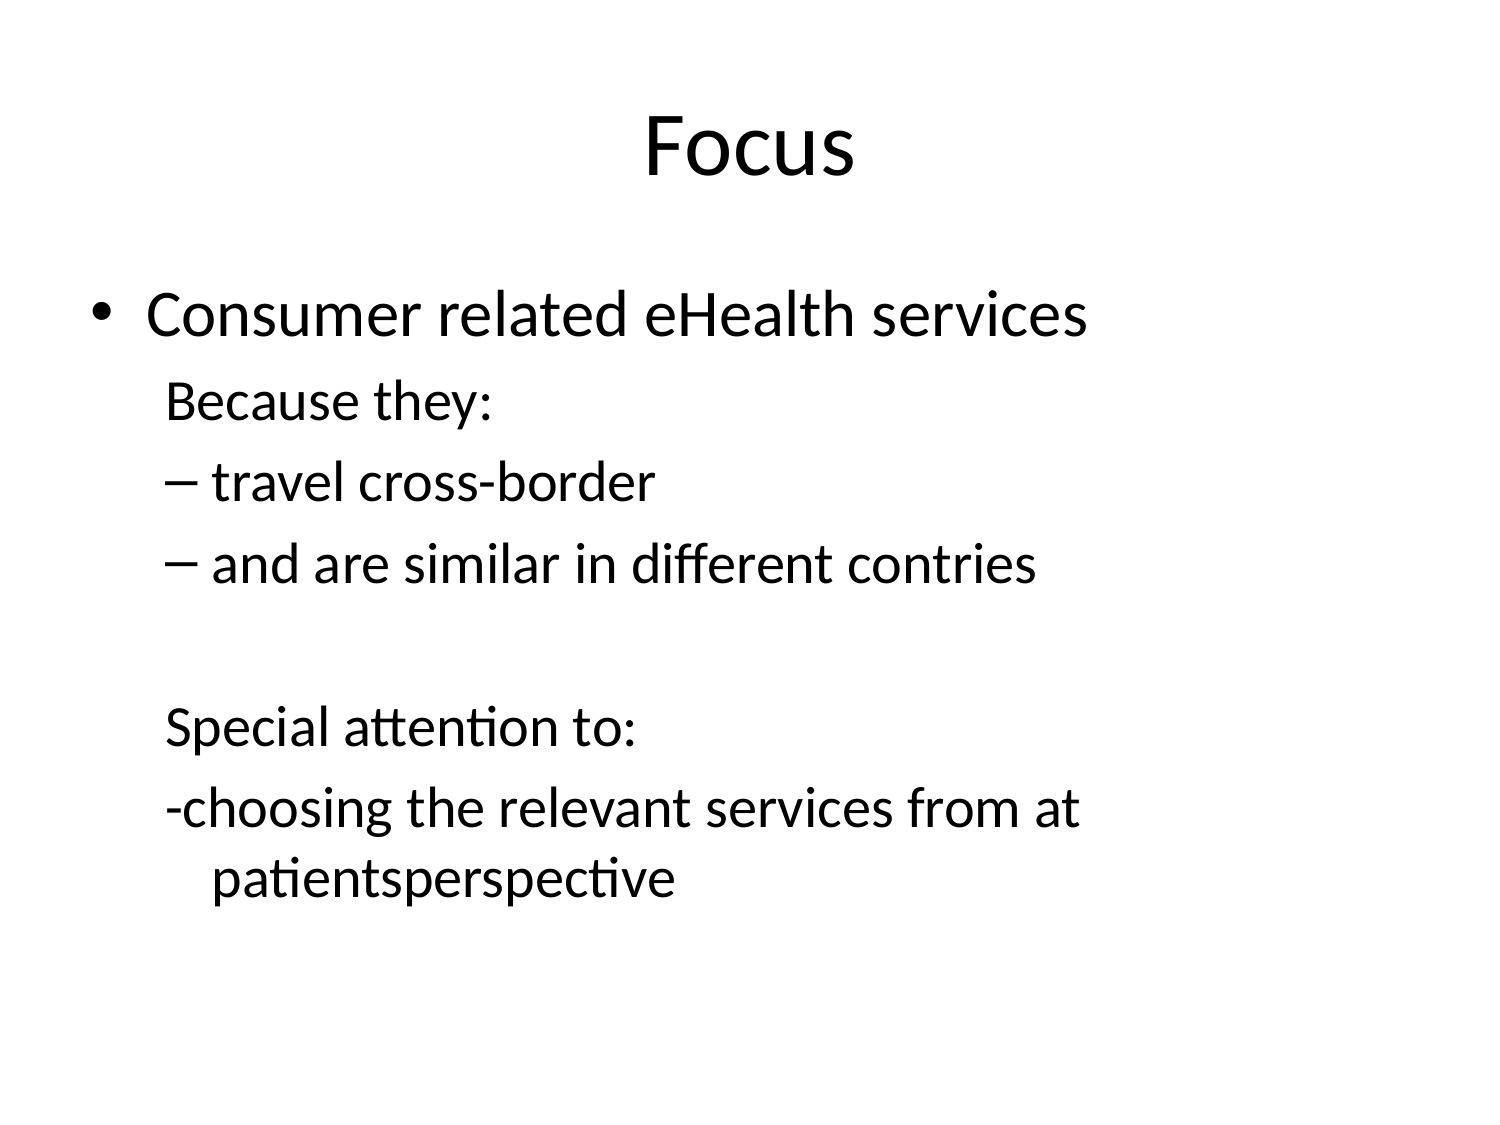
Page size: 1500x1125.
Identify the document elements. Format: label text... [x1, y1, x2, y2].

list Consumer related eHealth services Because they: travel cross-border and are similar in different contries Special attention to: -choosing the relevant services from at patientsperspective [75, 262, 1425, 1005]
title Focus [75, 45, 1425, 233]
